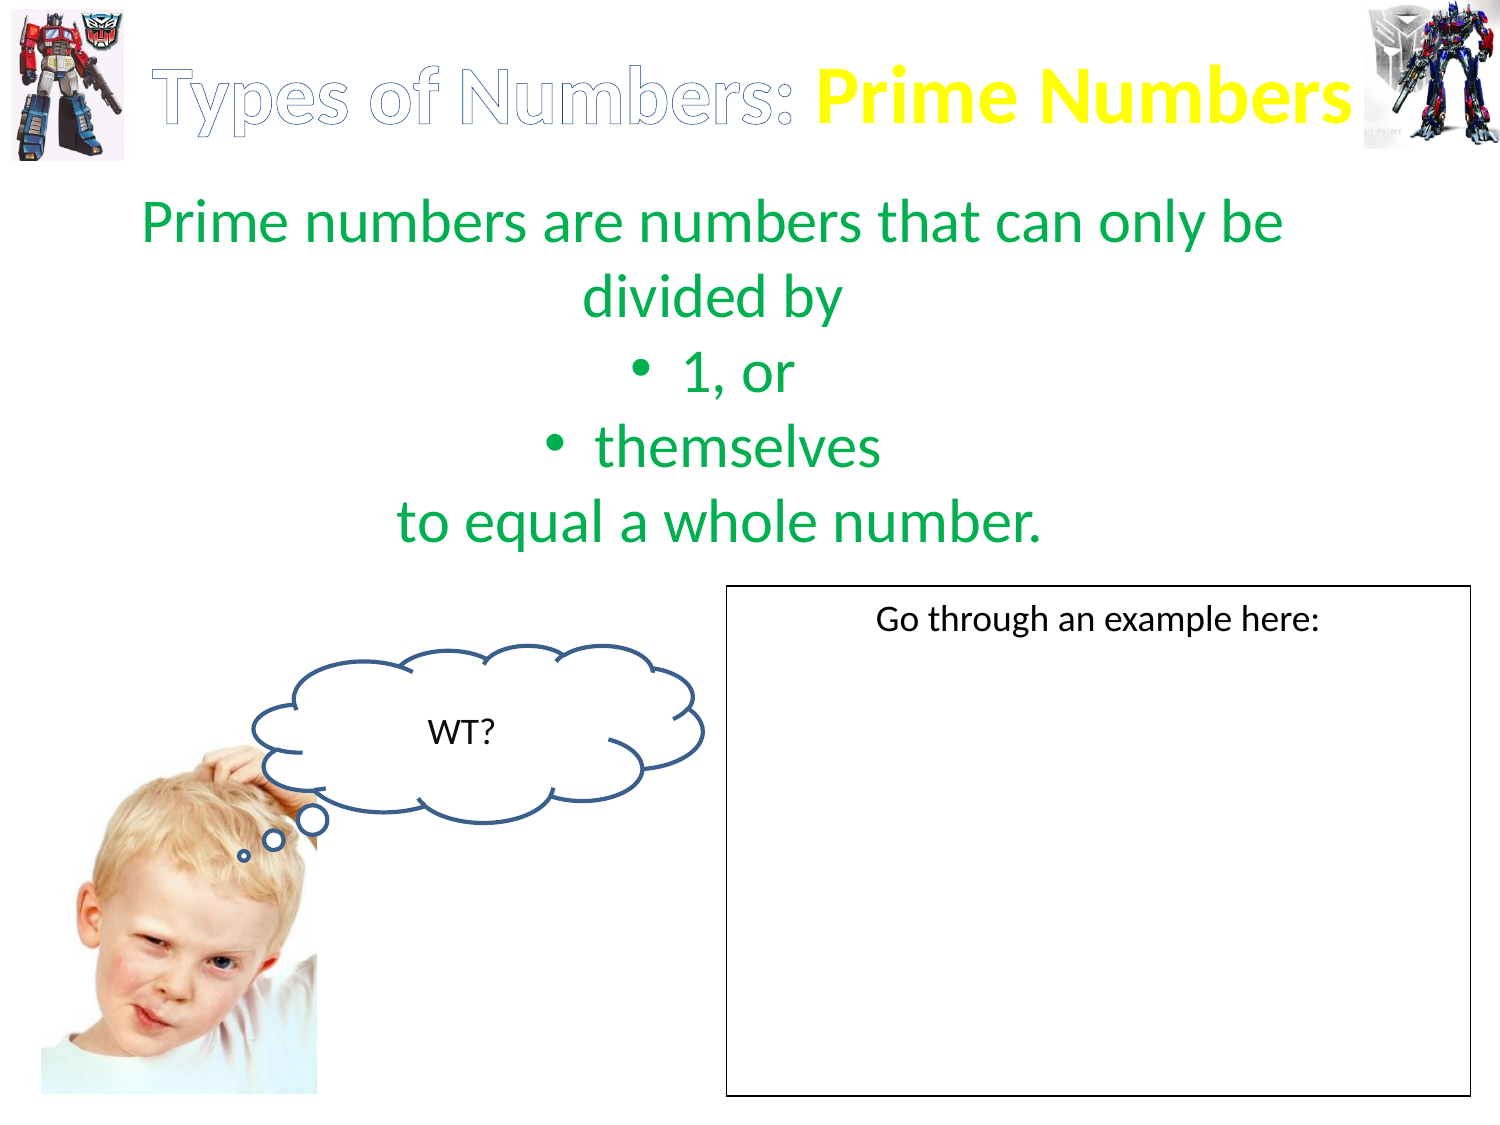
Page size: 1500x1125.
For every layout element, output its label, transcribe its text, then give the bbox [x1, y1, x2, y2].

picture [11, 8, 125, 162]
text_box Types of Numbers: Prime Numbers [0, 32, 6, 148]
text_box Go through an example here: [726, 586, 1471, 1096]
text_box Types of Numbers: Prime Numbers [129, 32, 1359, 148]
text_box Prime numbers are numbers that can only be divided by 1, or themselves to equal a whole number. [112, 172, 1329, 563]
picture [40, 739, 325, 1095]
text_box WT? [251, 643, 706, 826]
picture [1364, 0, 1500, 150]
